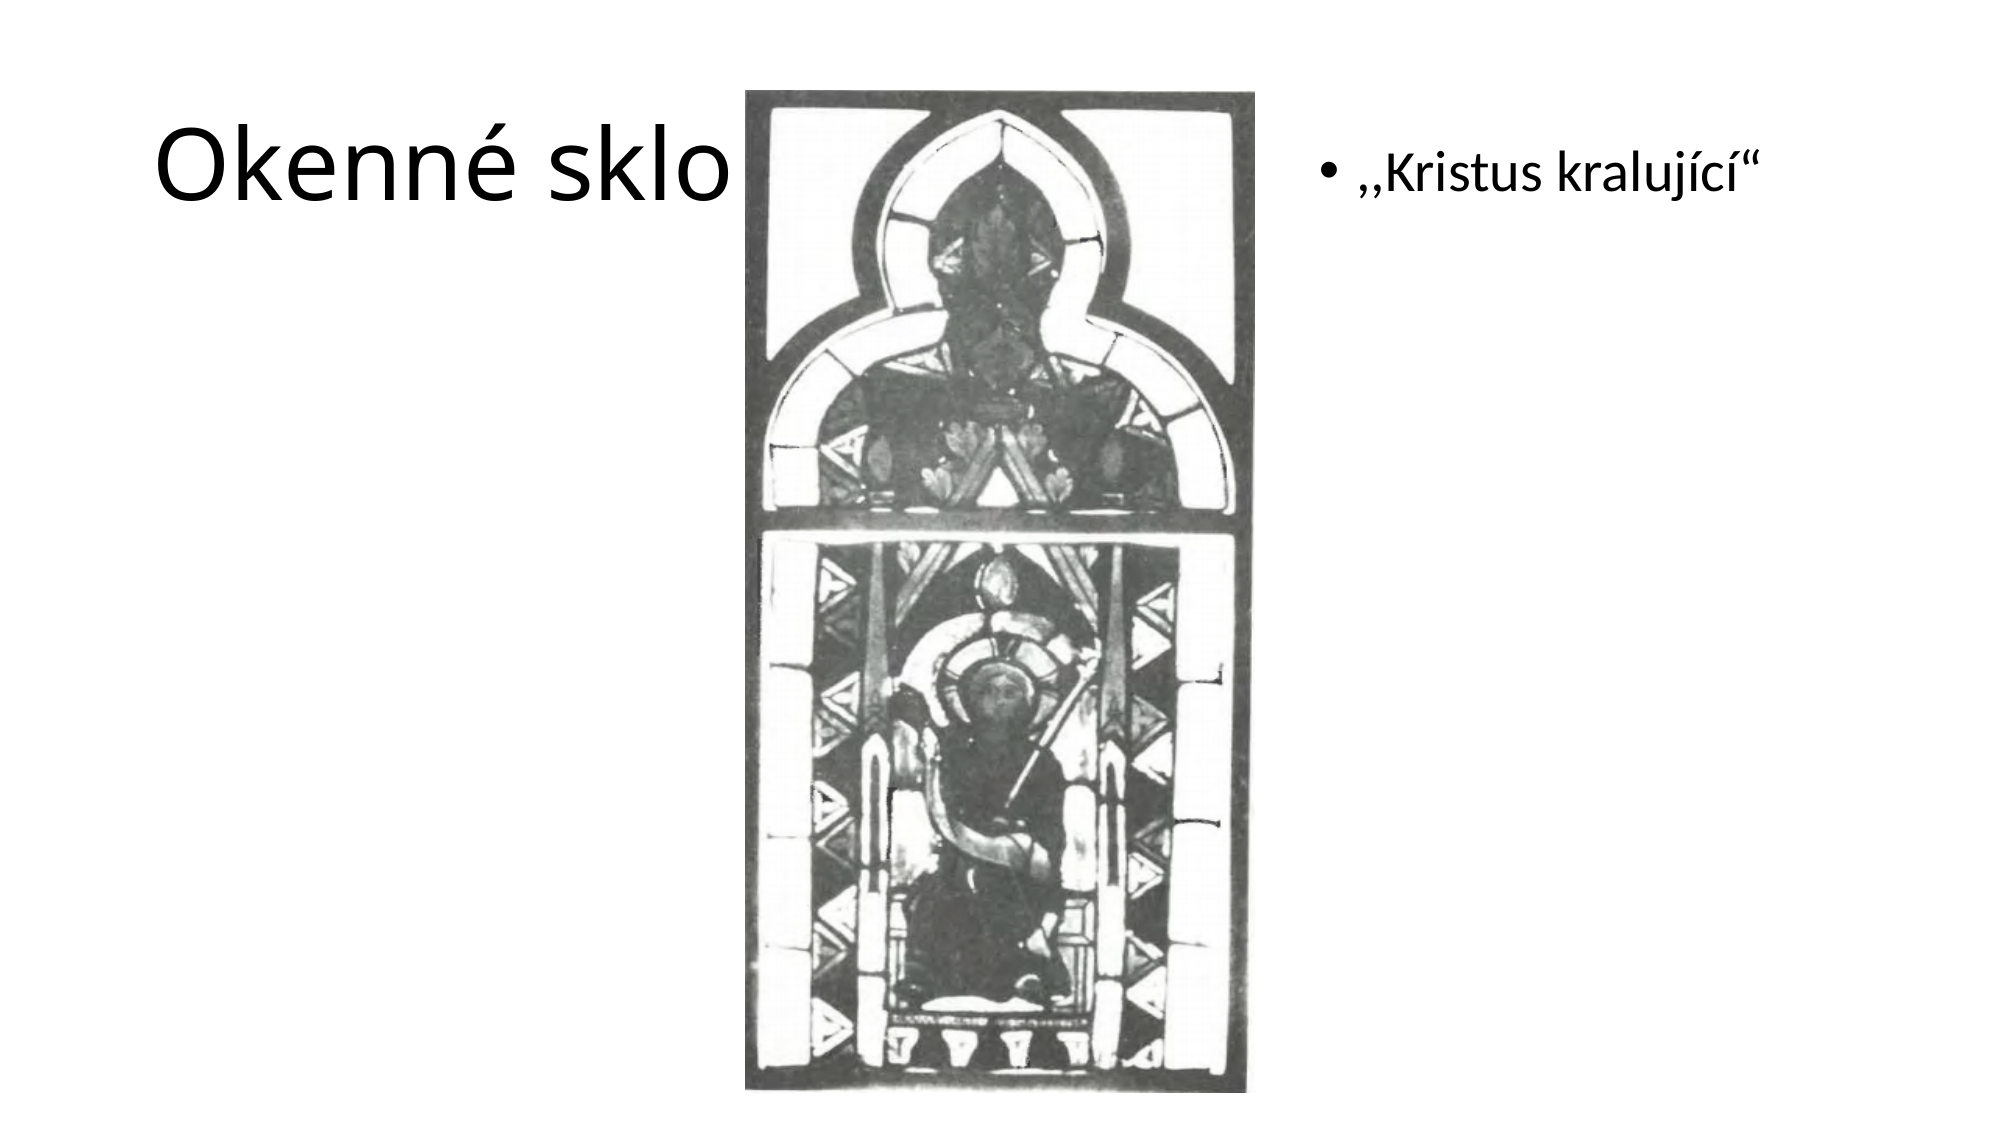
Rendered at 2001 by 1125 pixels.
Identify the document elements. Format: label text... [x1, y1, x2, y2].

picture [745, 90, 1255, 1094]
list ,,Kristus kralující“ [1304, 134, 2000, 848]
title Okenné sklo [137, 59, 1863, 278]
